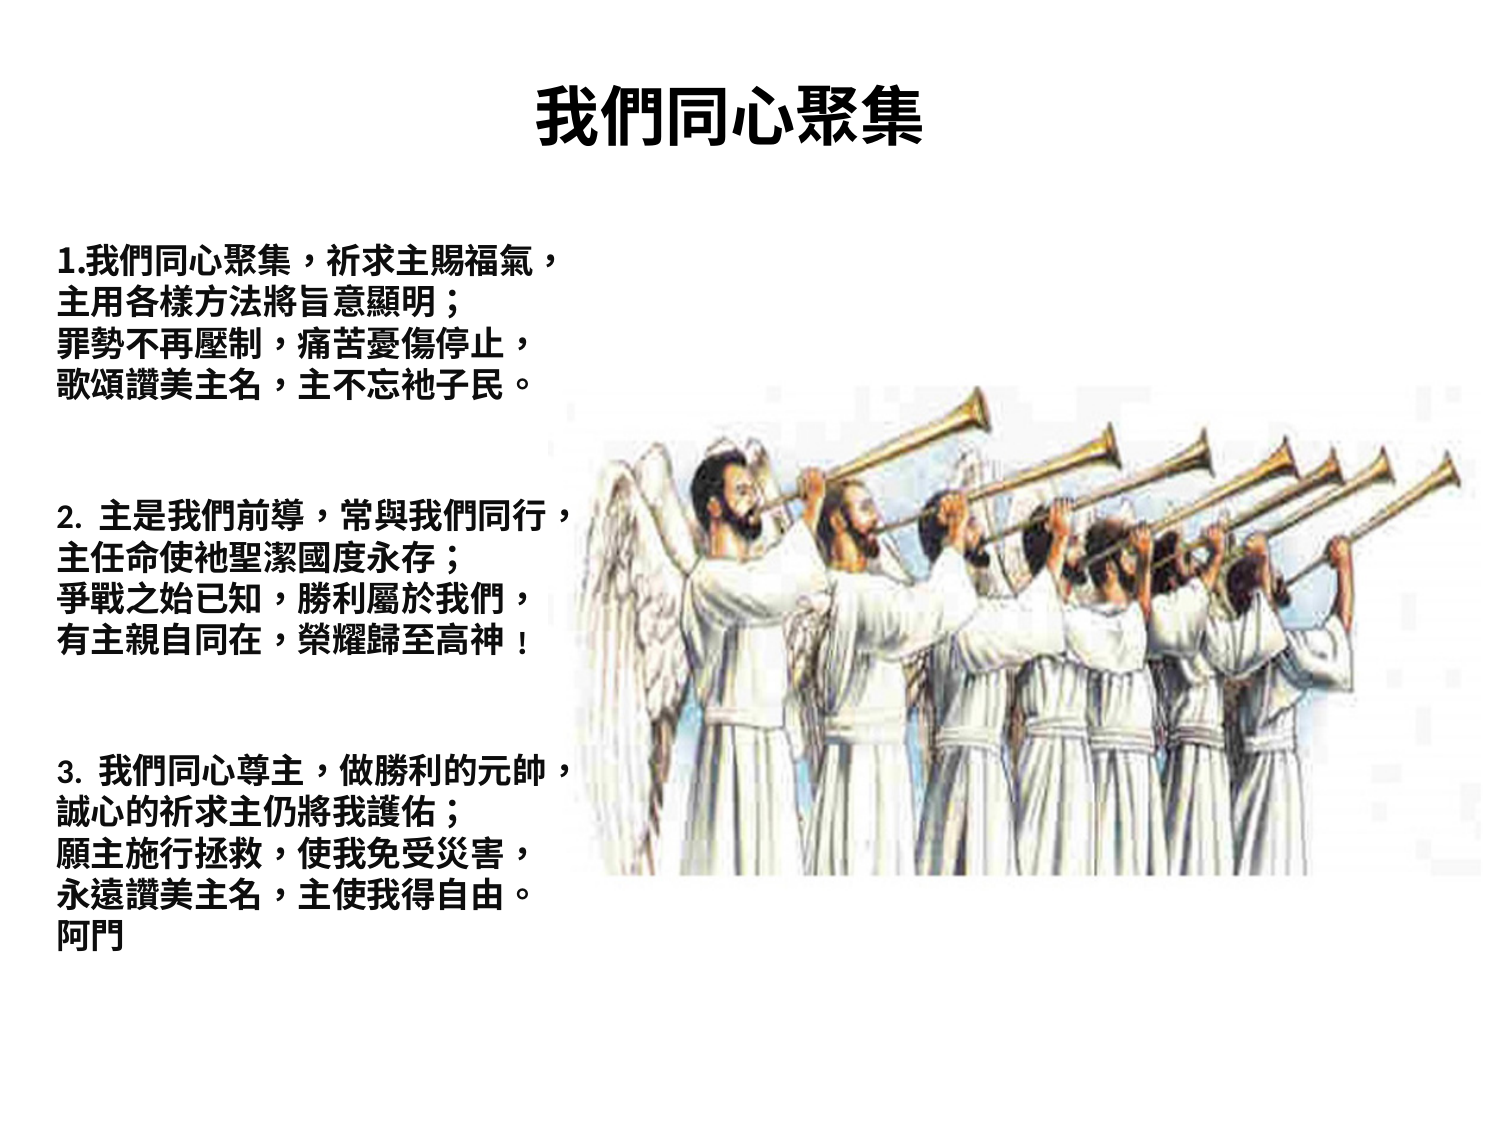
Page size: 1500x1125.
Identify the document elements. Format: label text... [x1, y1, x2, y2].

title 我們同心聚集 [454, 66, 1022, 162]
picture [656, 290, 1500, 960]
subtitle 我們同心聚集，祈求主賜福氣， 主用各樣方法將旨意顯明； 罪勢不再壓制，痛苦憂傷停止， 歌頌讚美主名，主不忘衪子民。 2. 主是我們前導，常與我們同行， 主任命使衪聖潔國度永存； 爭戰之始已知，勝利屬於我們， 有主親自同在，榮耀歸至高神﹗ 3. 我們同心尊主，做勝利的元帥， 誠心的祈求主仍將我護佑； 願主施行拯救，使我免受災害， 永遠讚美主名，主使我得自由。 阿門 [41, 231, 656, 965]
